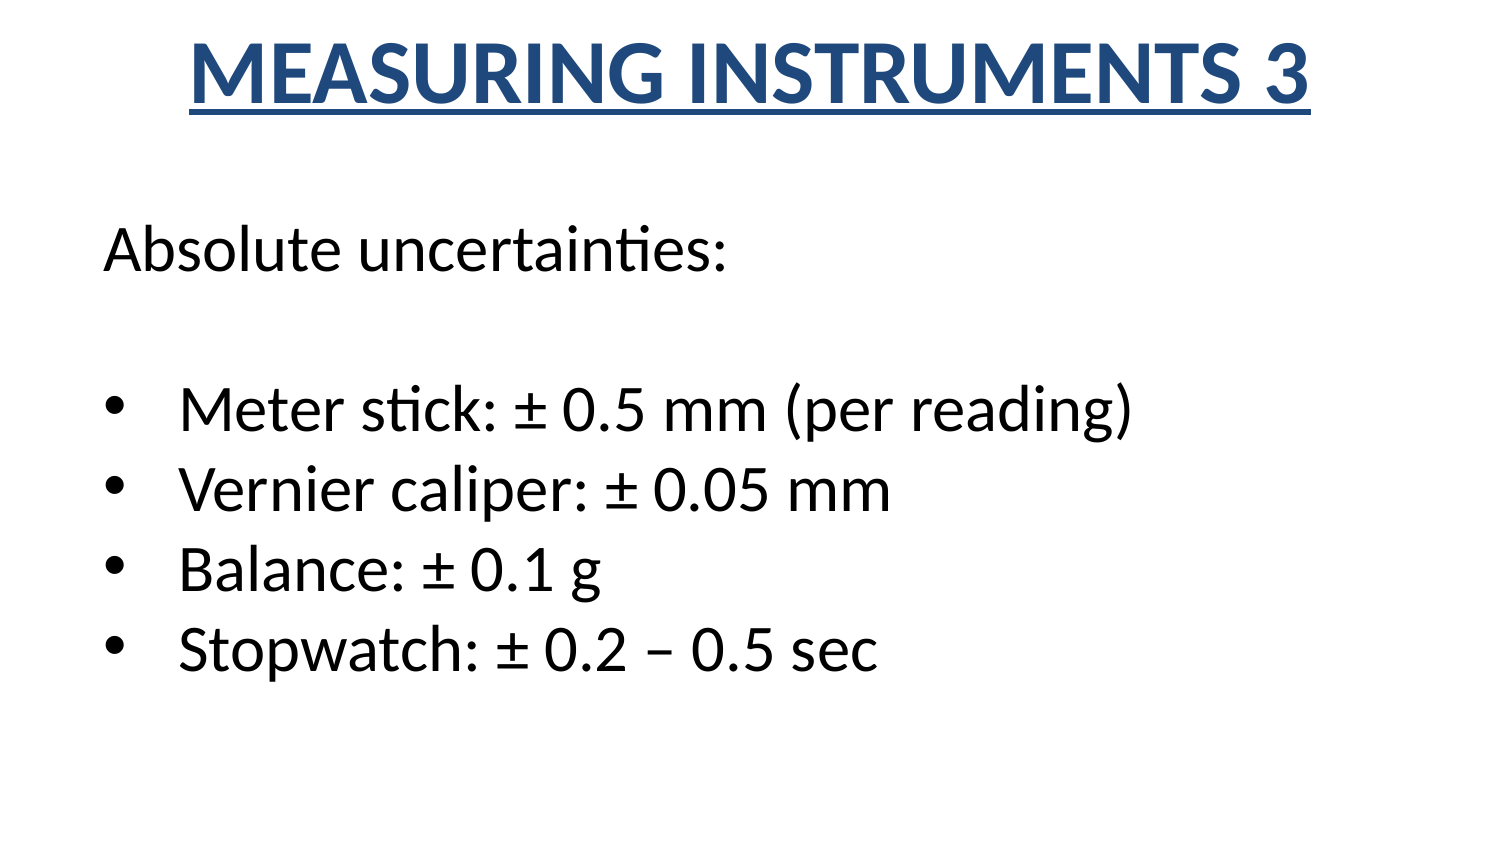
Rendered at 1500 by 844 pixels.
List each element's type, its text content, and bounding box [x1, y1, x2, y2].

title MEASURING INSTRUMENTS 3 [75, 0, 1425, 138]
text_box Absolute uncertainties: Meter stick: ± 0.5 mm (per reading) Vernier caliper: ± 0.05 mm Balance: ± 0.1 g Stopwatch: ± 0.2 – 0.5 sec [88, 197, 1412, 692]
